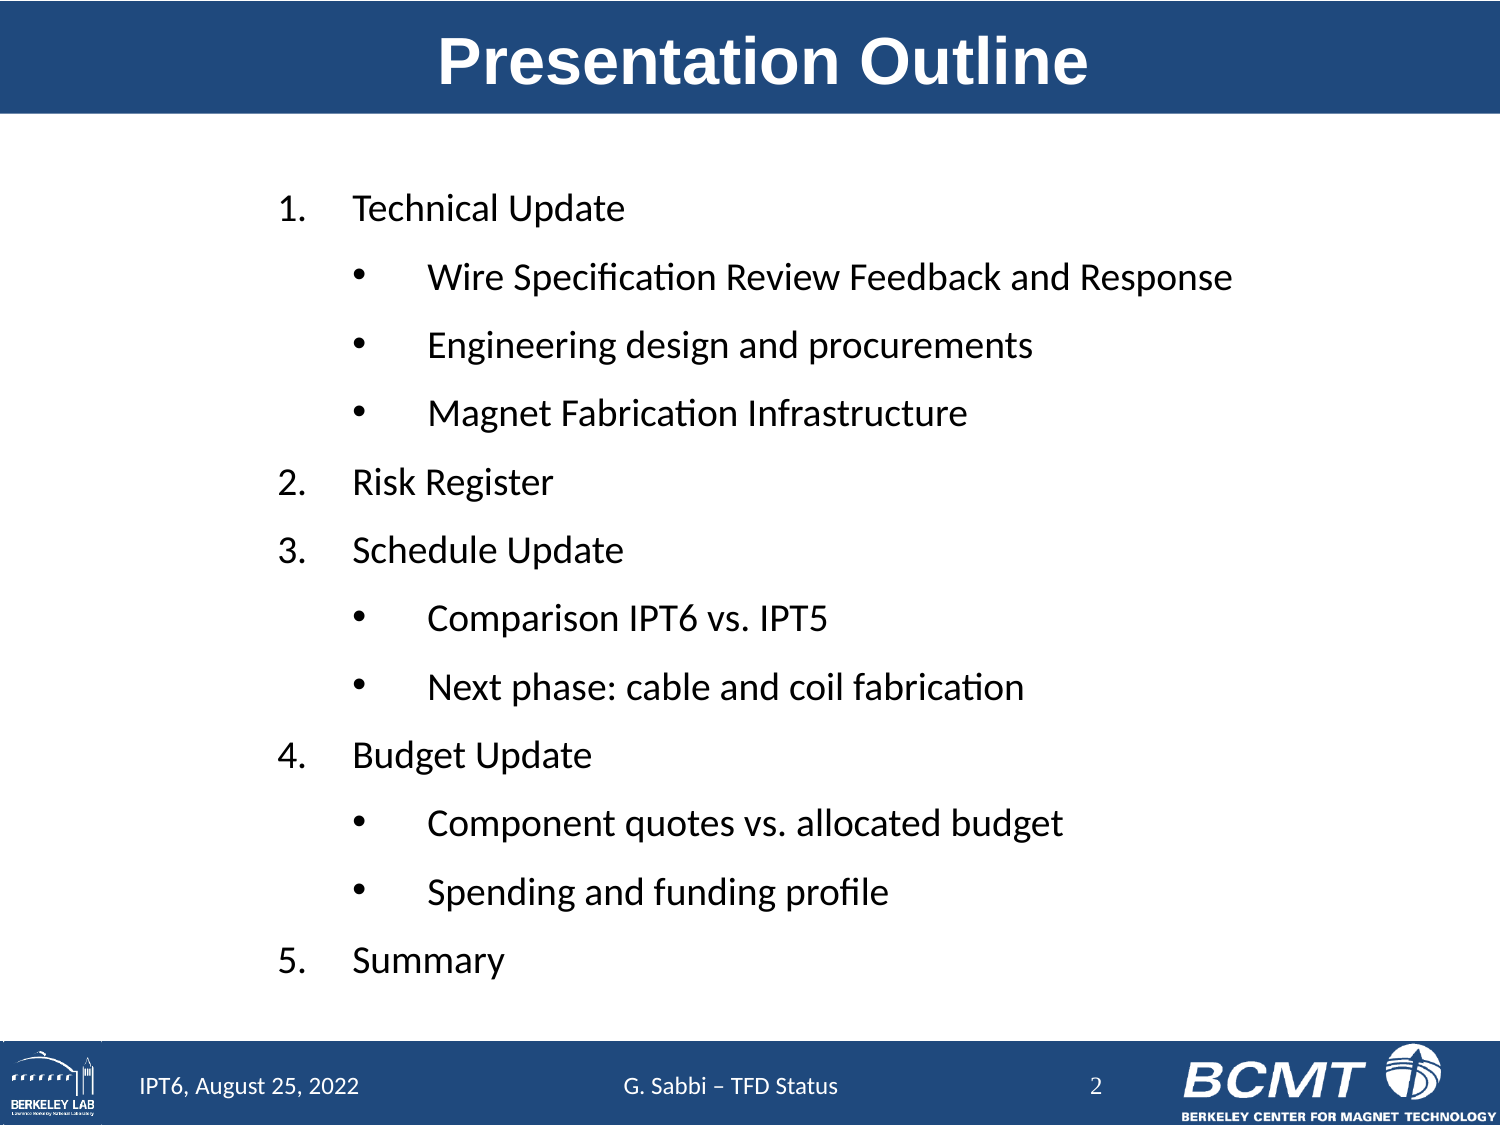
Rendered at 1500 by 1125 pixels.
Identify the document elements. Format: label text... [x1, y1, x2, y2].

picture [1180, 1041, 1500, 1123]
text_box Technical Update Wire Specification Review Feedback and Response Engineering design and procurements Magnet Fabrication Infrastructure Risk Register Schedule Update Comparison IPT6 vs. IPT5 Next phase: cable and coil fabrication Budget Update Component quotes vs. allocated budget Spending and funding profile Summary [262, 174, 1329, 989]
picture [3, 1041, 102, 1125]
title Presentation Outline [65, 22, 1463, 113]
